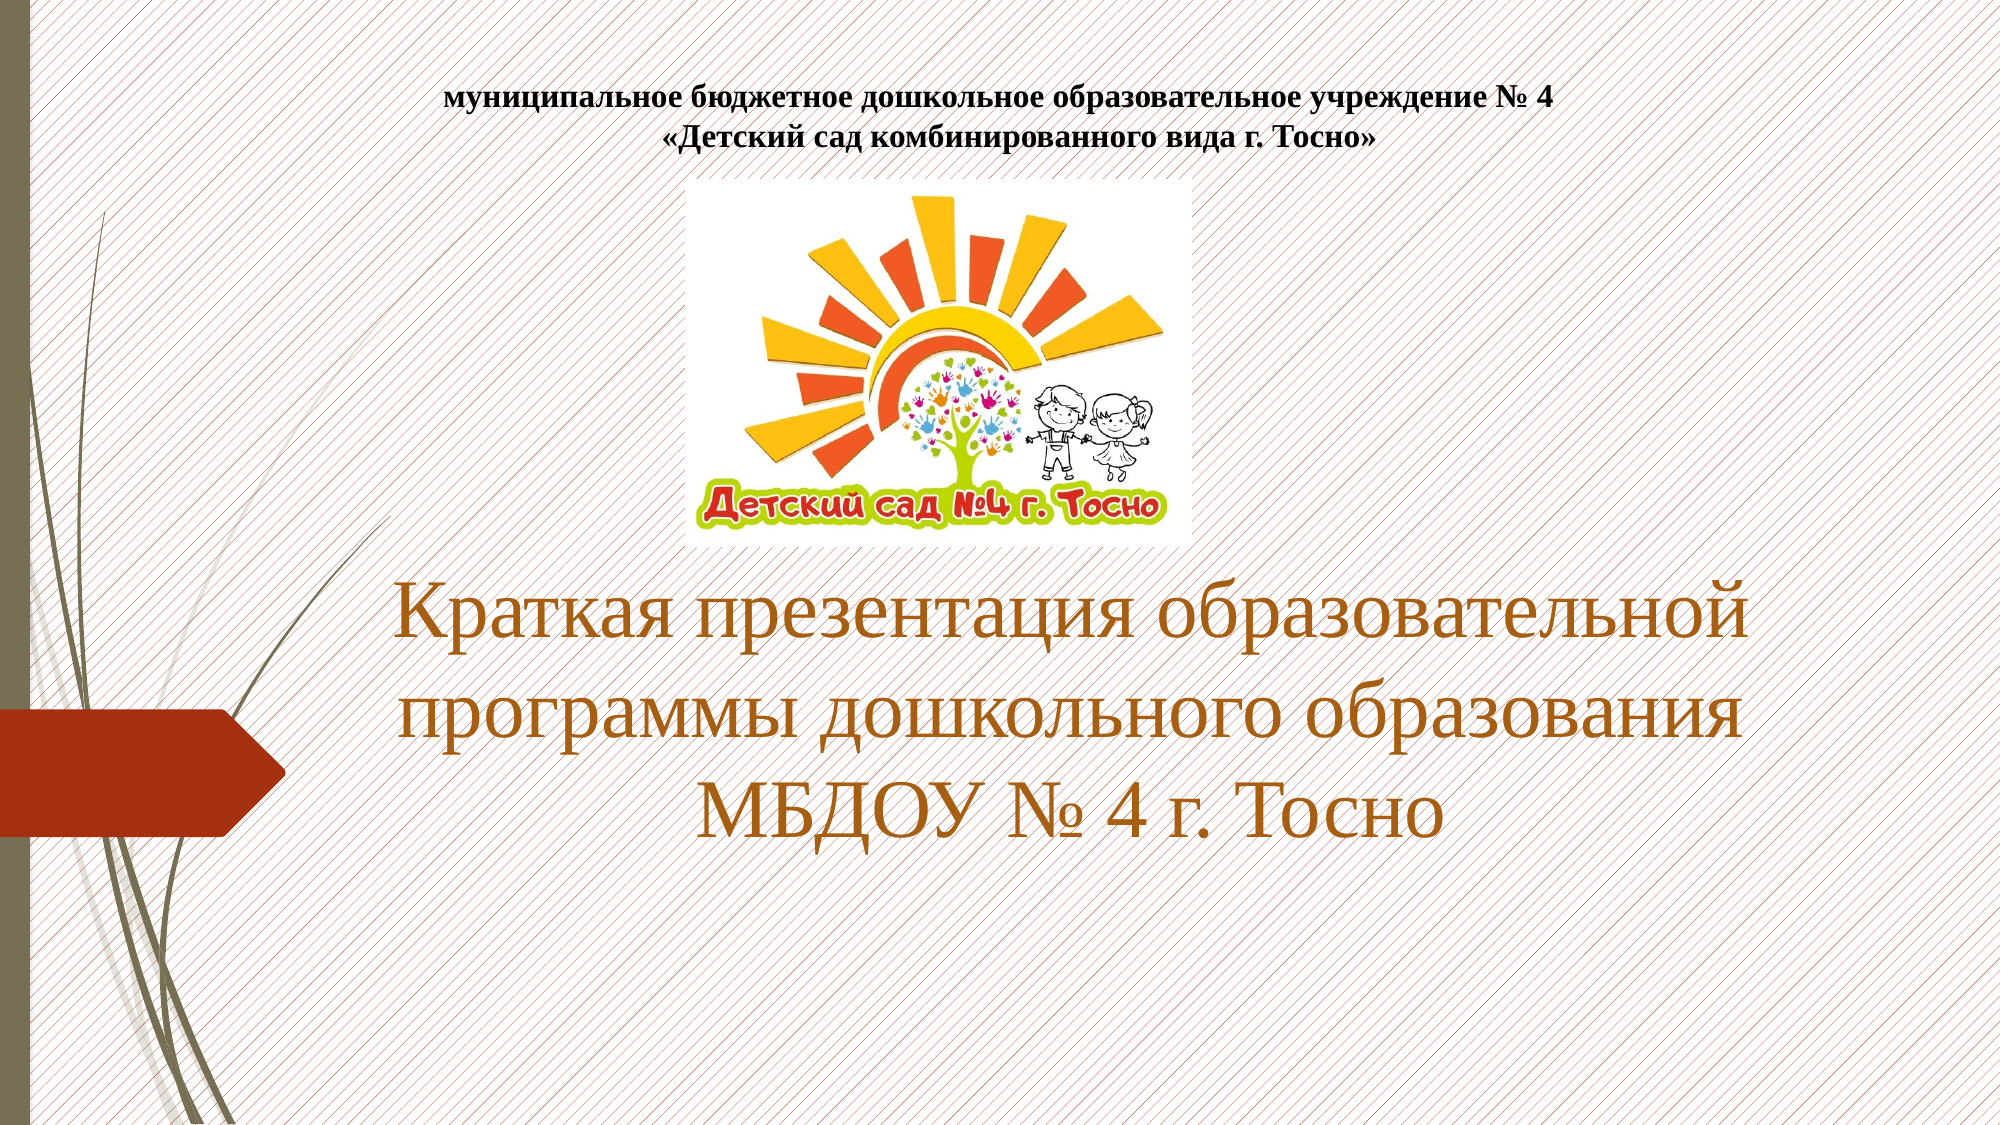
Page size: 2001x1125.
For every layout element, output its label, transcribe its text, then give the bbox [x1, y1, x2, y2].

picture [685, 179, 1192, 548]
title Краткая презентация образовательной программы дошкольного образования МБДОУ № 4 г. Тосно [295, 443, 1848, 962]
text_box муниципальное бюджетное дошкольное образовательное учреждение № 4 «Детский сад комбинированного вида г. Тосно» [221, 66, 1778, 202]
